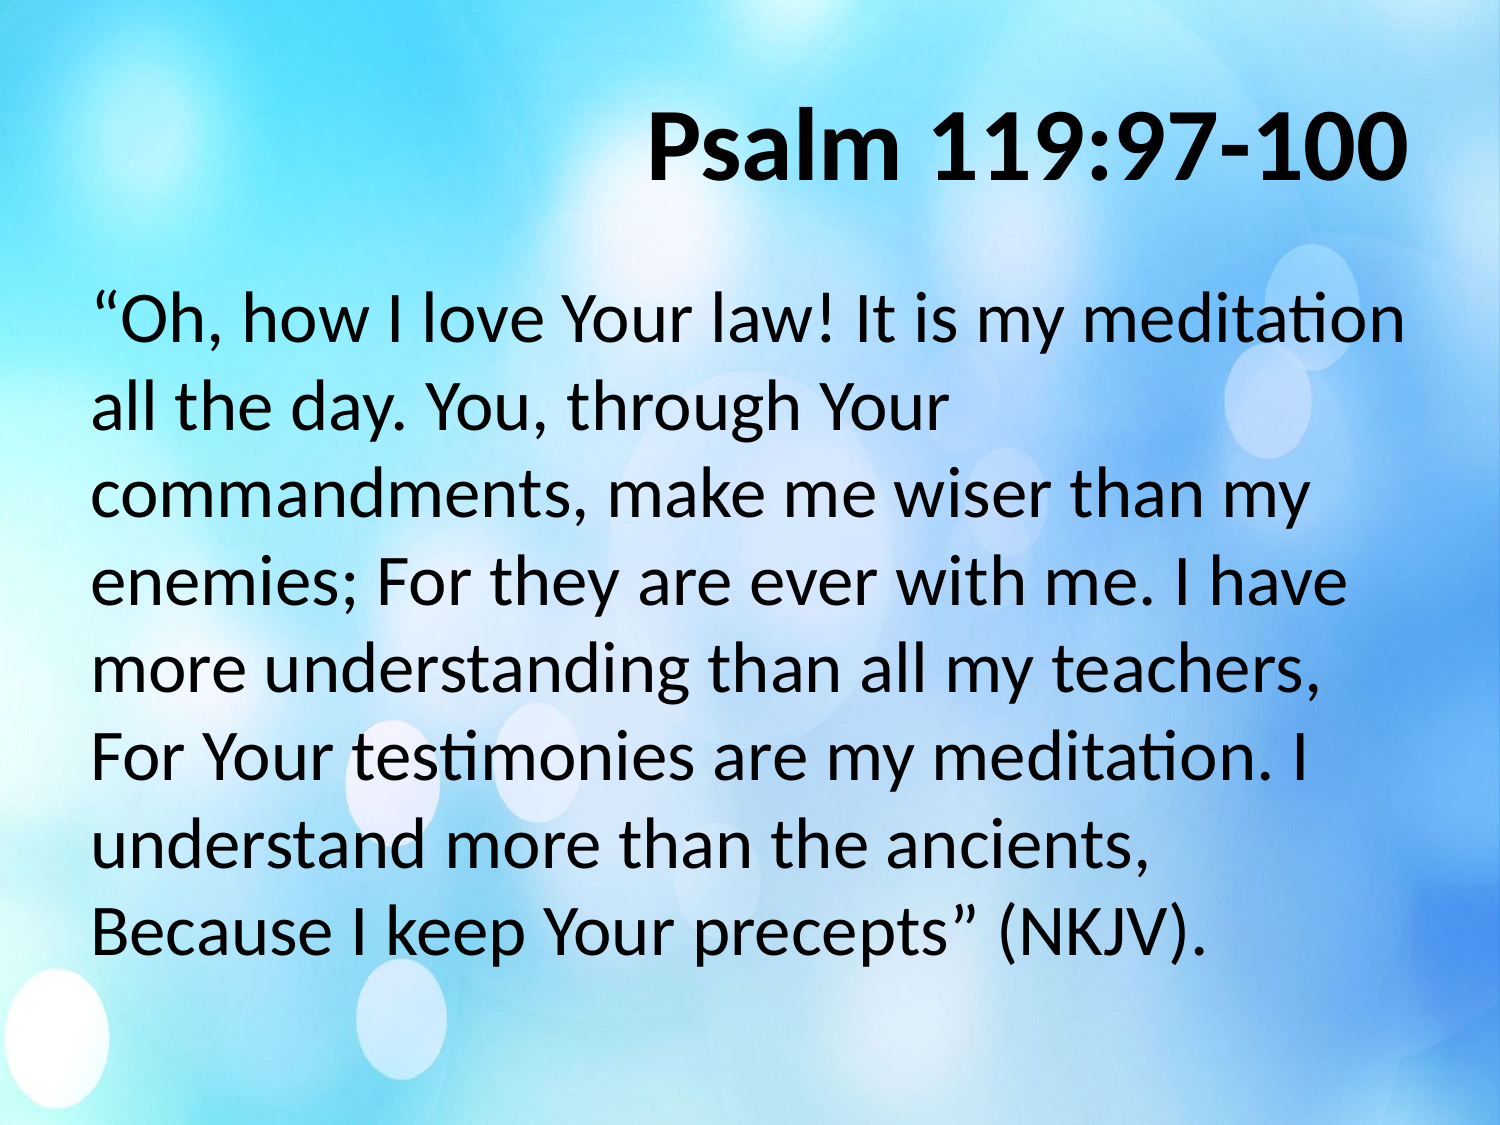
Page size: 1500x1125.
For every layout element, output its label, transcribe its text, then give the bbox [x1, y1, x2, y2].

picture [0, 0, 1500, 1125]
list “Oh, how I love Your law! It is my meditation all the day. You, through Your commandments, make me wiser than my enemies; For they are ever with me. I have more understanding than all my teachers, For Your testimonies are my meditation. I understand more than the ancients, Because I keep Your precepts” (NKJV). [75, 262, 1425, 1005]
title Psalm 119:97-100 [75, 45, 1425, 233]
